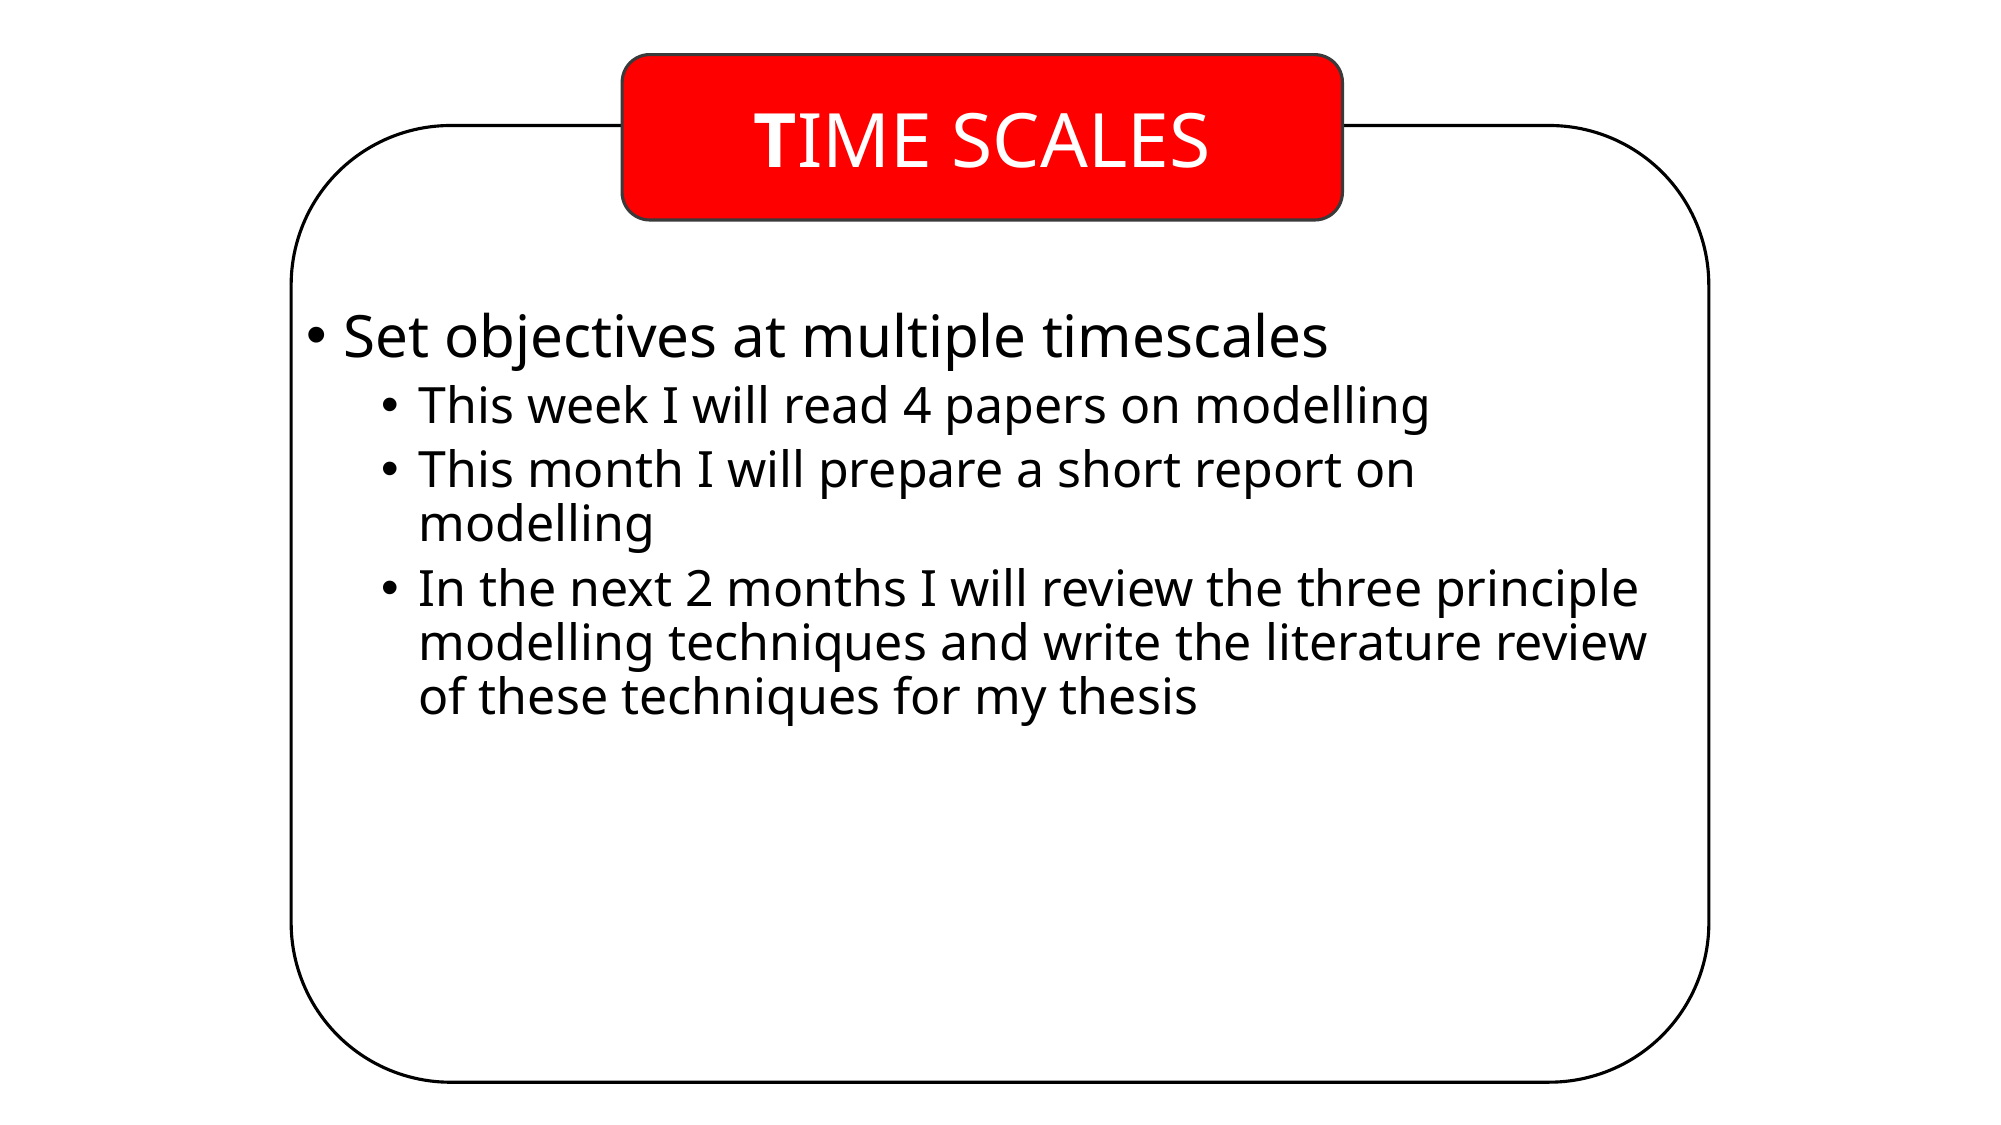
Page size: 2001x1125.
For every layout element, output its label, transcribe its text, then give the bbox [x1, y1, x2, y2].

text_box [289, 123, 1711, 1084]
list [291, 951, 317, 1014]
text_box TIME SCALES [620, 53, 1345, 222]
